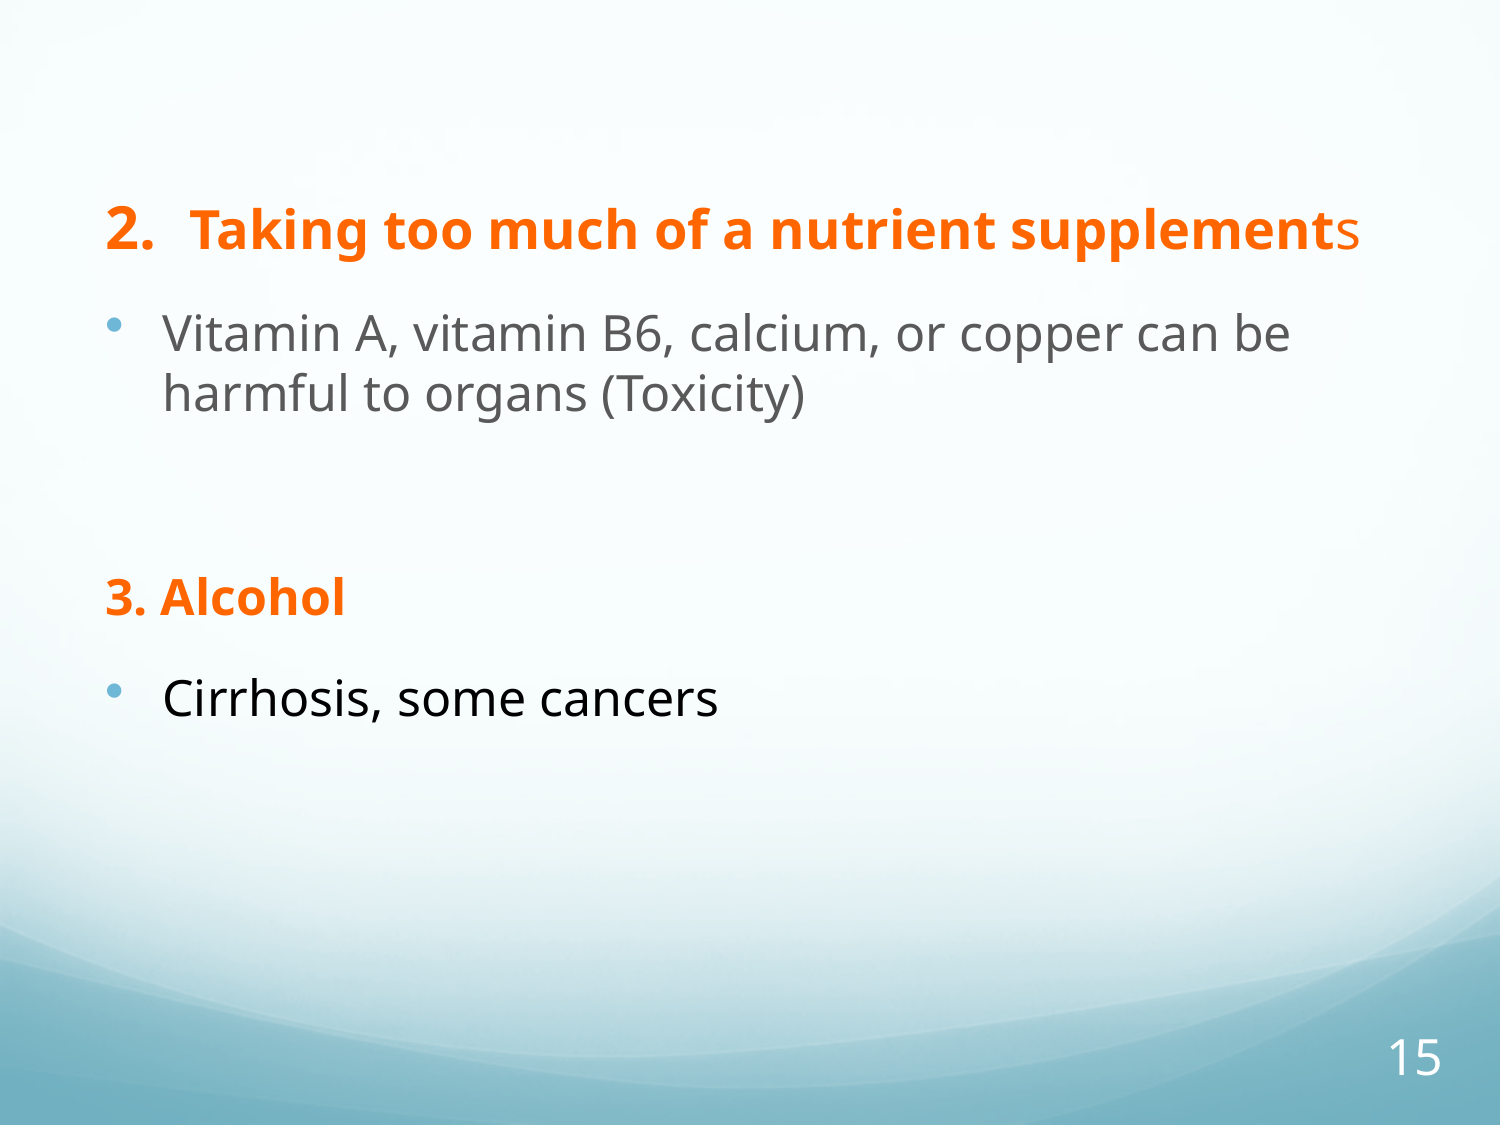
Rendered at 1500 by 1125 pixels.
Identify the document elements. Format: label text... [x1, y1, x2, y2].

slide_number 15 [1295, 1029, 1459, 1090]
list Taking too much of a nutrient supplements Vitamin A, vitamin B6, calcium, or copper can be harmful to organs (Toxicity) 3. Alcohol Cirrhosis, some cancers [90, 187, 1410, 975]
